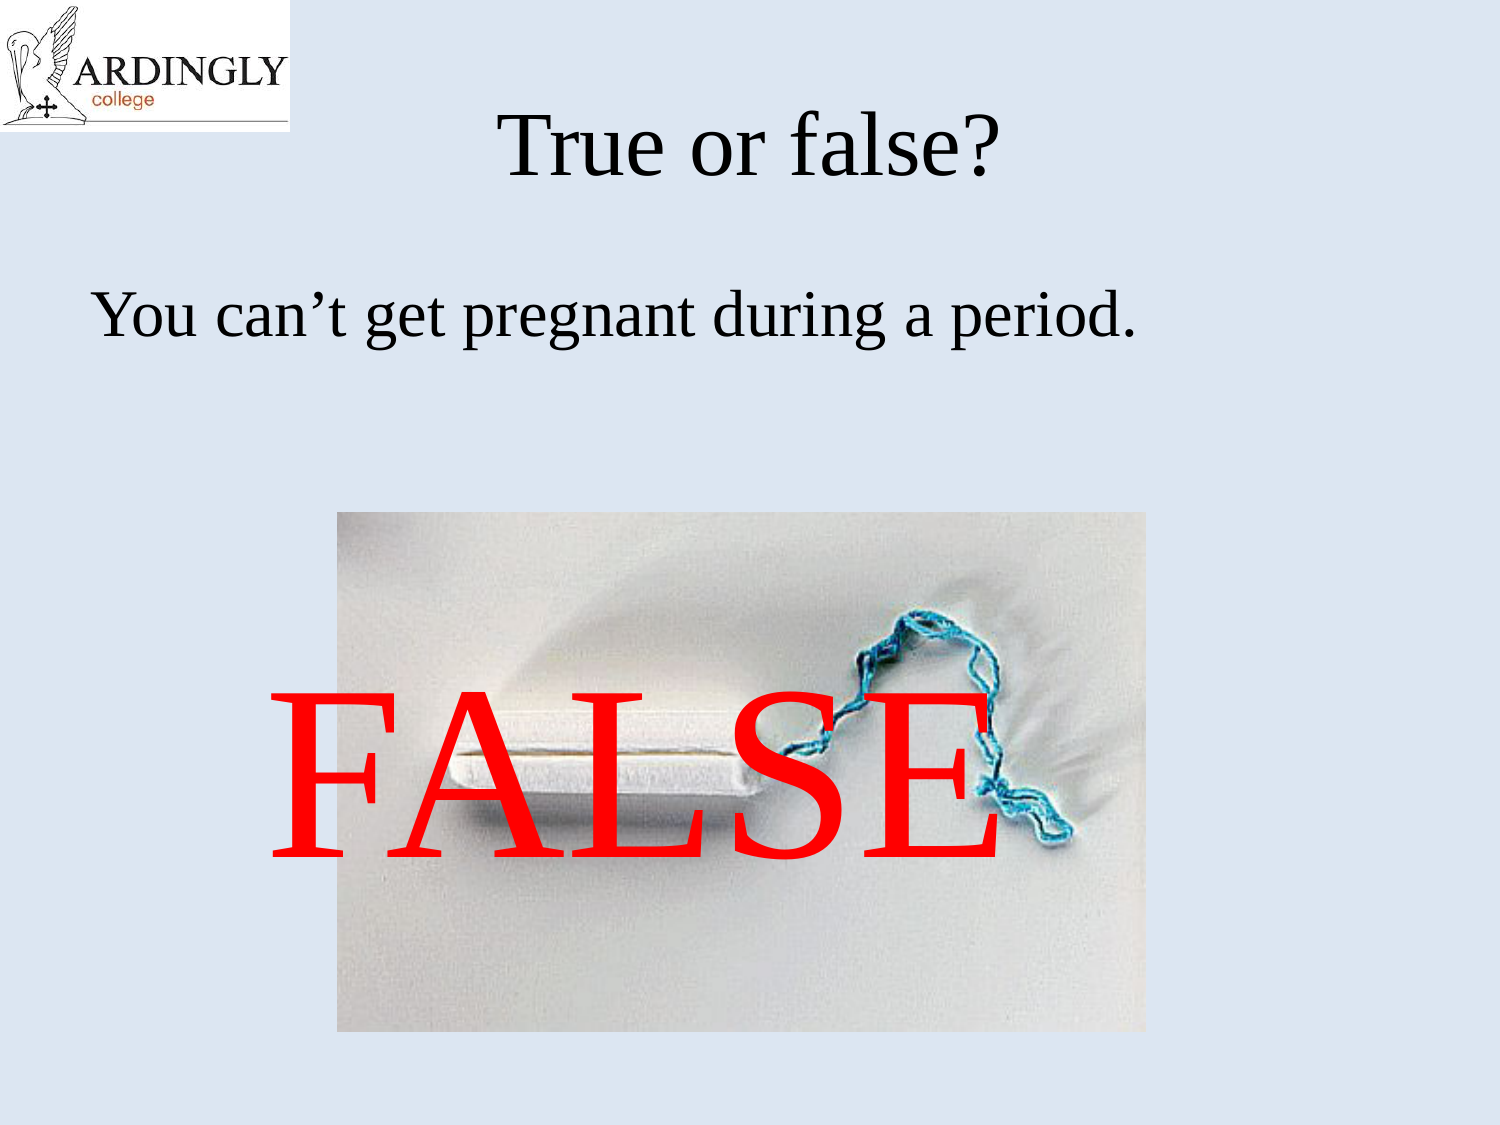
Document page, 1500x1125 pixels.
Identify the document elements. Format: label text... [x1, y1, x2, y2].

picture [337, 512, 1146, 1032]
title True or false? [75, 45, 1425, 233]
picture [0, 0, 290, 132]
text_box FALSE [249, 600, 332, 915]
list You can’t get pregnant during a period. [75, 262, 1425, 1005]
